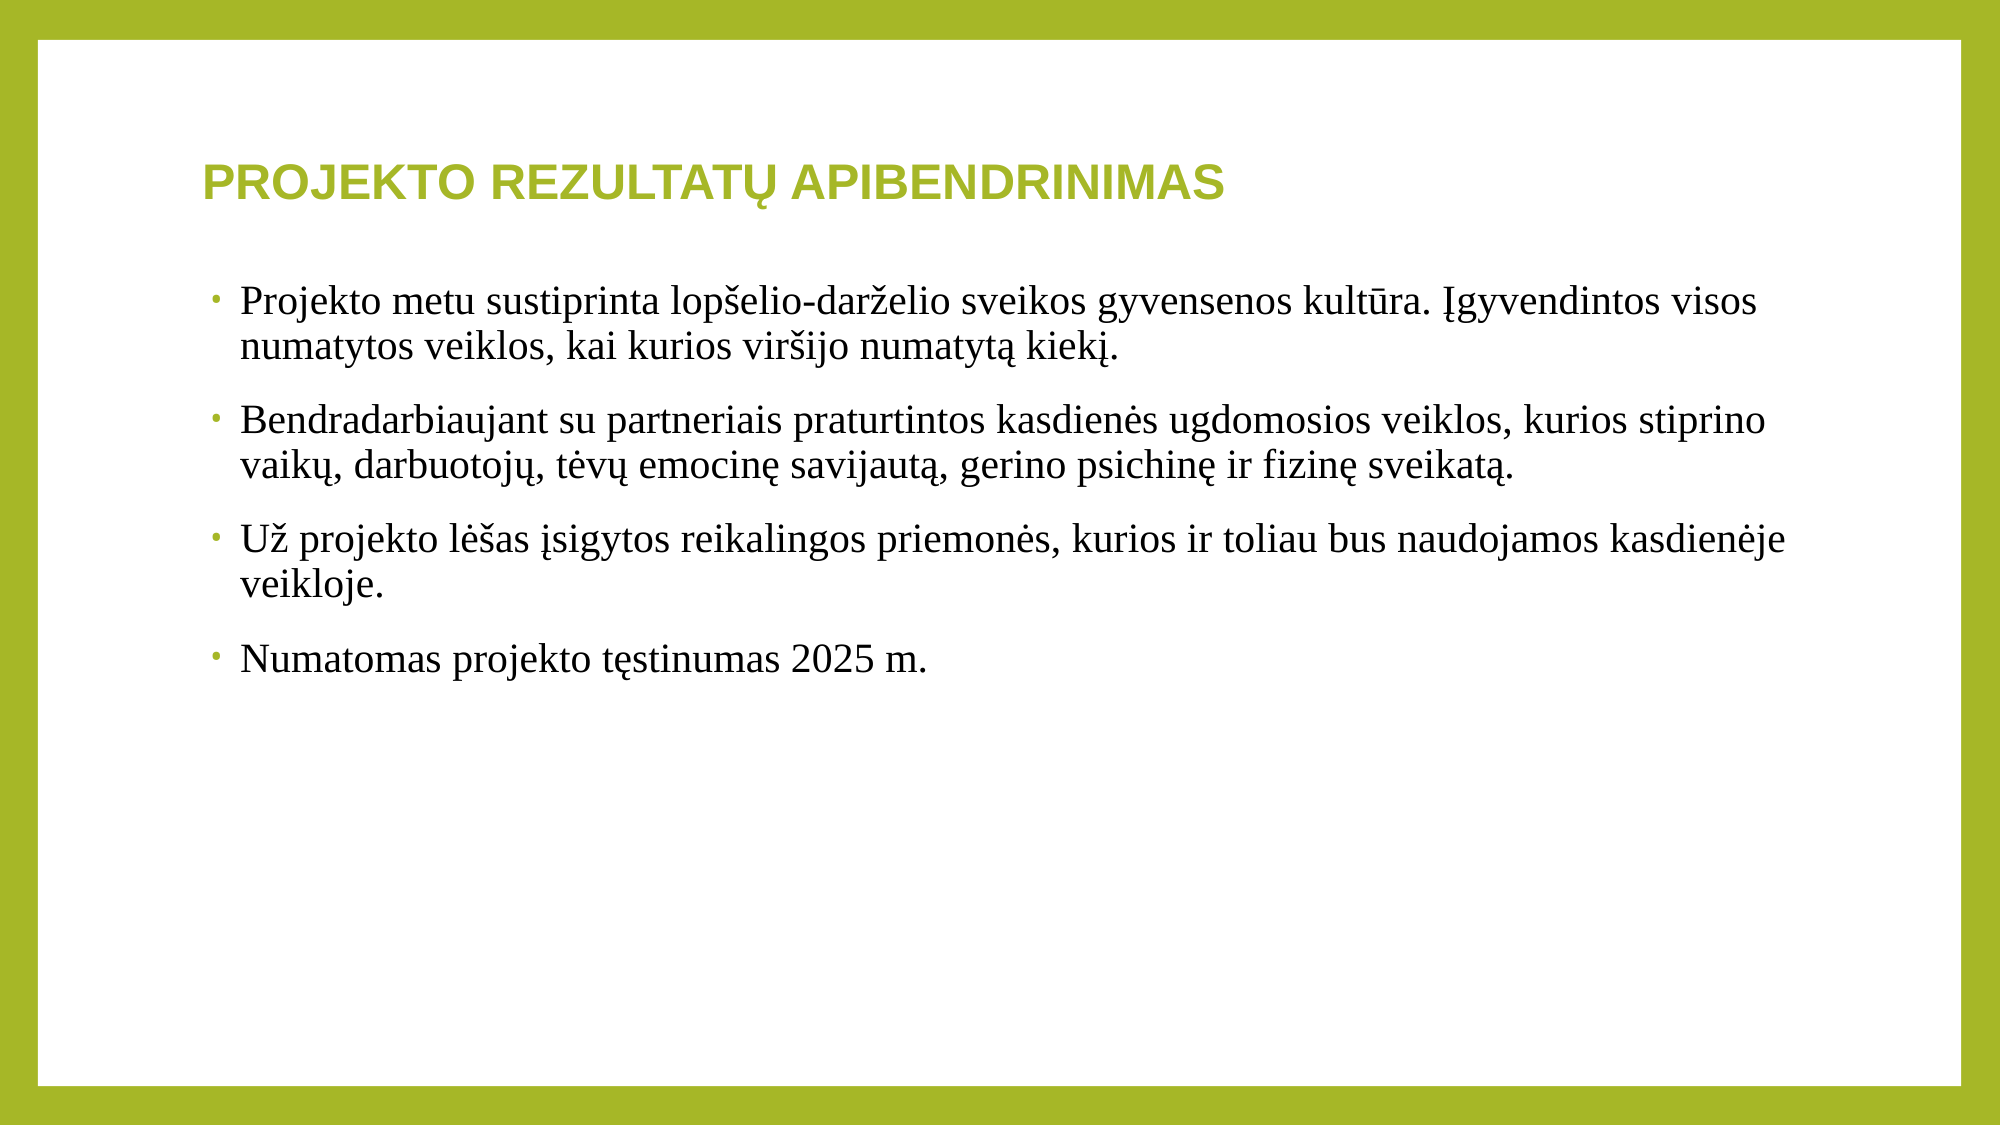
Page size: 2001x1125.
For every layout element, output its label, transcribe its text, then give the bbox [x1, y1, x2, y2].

list Projekto metu sustiprinta lopšelio-darželio sveikos gyvensenos kultūra. Įgyvendintos visos numatytos veiklos, kai kurios viršijo numatytą kiekį. Bendradarbiaujant su partneriais praturtintos kasdienės ugdomosios veiklos, kurios stiprino vaikų, darbuotojų, tėvų emocinę savijautą, gerino psichinę ir fizinę sveikatą. Už projekto lėšas įsigytos reikalingos priemonės, kurios ir toliau bus naudojamos kasdienėje veikloje. Numatomas projekto tęstinumas 2025 m. [187, 271, 1808, 1000]
title PROJEKTO REZULTATŲ APIBENDRINIMAS [187, 125, 1808, 241]
